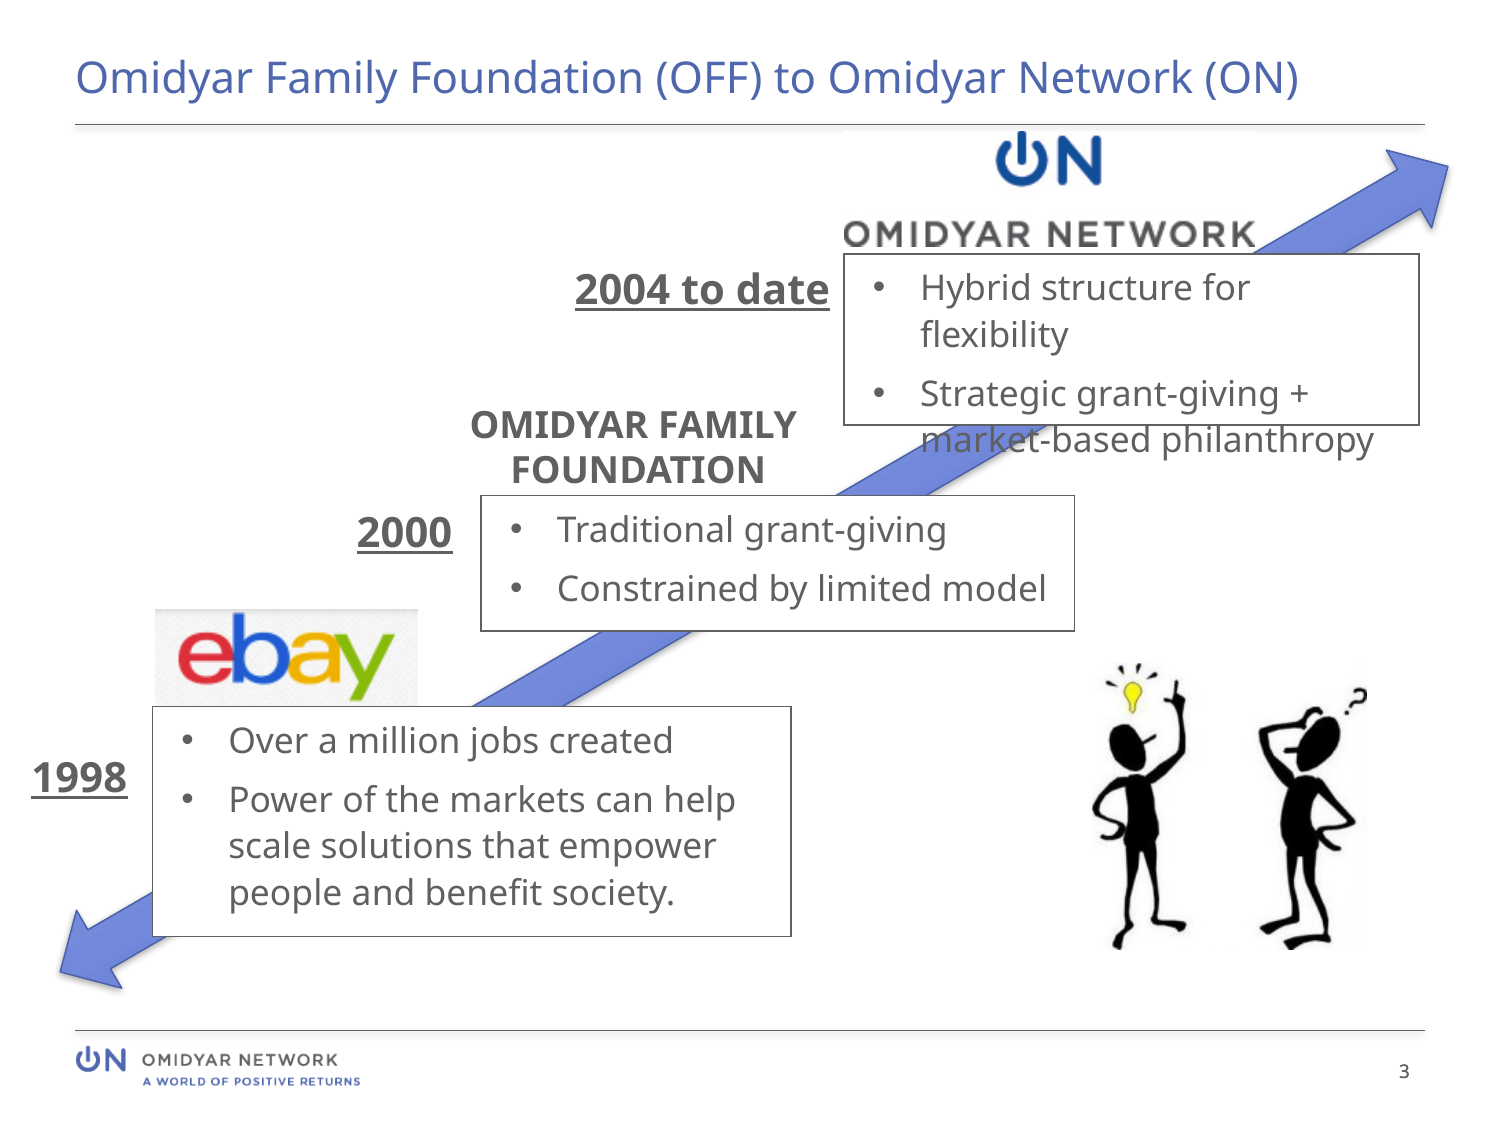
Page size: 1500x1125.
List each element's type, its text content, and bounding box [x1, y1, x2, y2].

text_box [876, 425, 1049, 495]
text_box 1998 [16, 743, 143, 809]
text_box [1255, 149, 1449, 254]
text_box 2004 to date [559, 255, 846, 321]
text_box Hybrid structure for flexibility Strategic grant-giving + market-based philanthropy [843, 254, 1419, 425]
text_box Traditional grant-giving Constrained by limited model [480, 495, 1075, 632]
text_box [59, 891, 167, 989]
picture [154, 609, 418, 715]
text_box Over a million jobs created Power of the markets can help scale solutions that empower people and benefit society. [152, 706, 792, 937]
text_box [471, 632, 693, 706]
slide_number 3 [1074, 1042, 1425, 1103]
text_box 2000 [341, 498, 468, 564]
picture [75, 1045, 361, 1091]
text_box OMIDYAR FAMILY FOUNDATION [401, 393, 876, 498]
title Omidyar Family Foundation (OFF) to Omidyar Network (ON) [75, 27, 1425, 125]
picture [844, 130, 1255, 247]
picture [1092, 663, 1367, 950]
